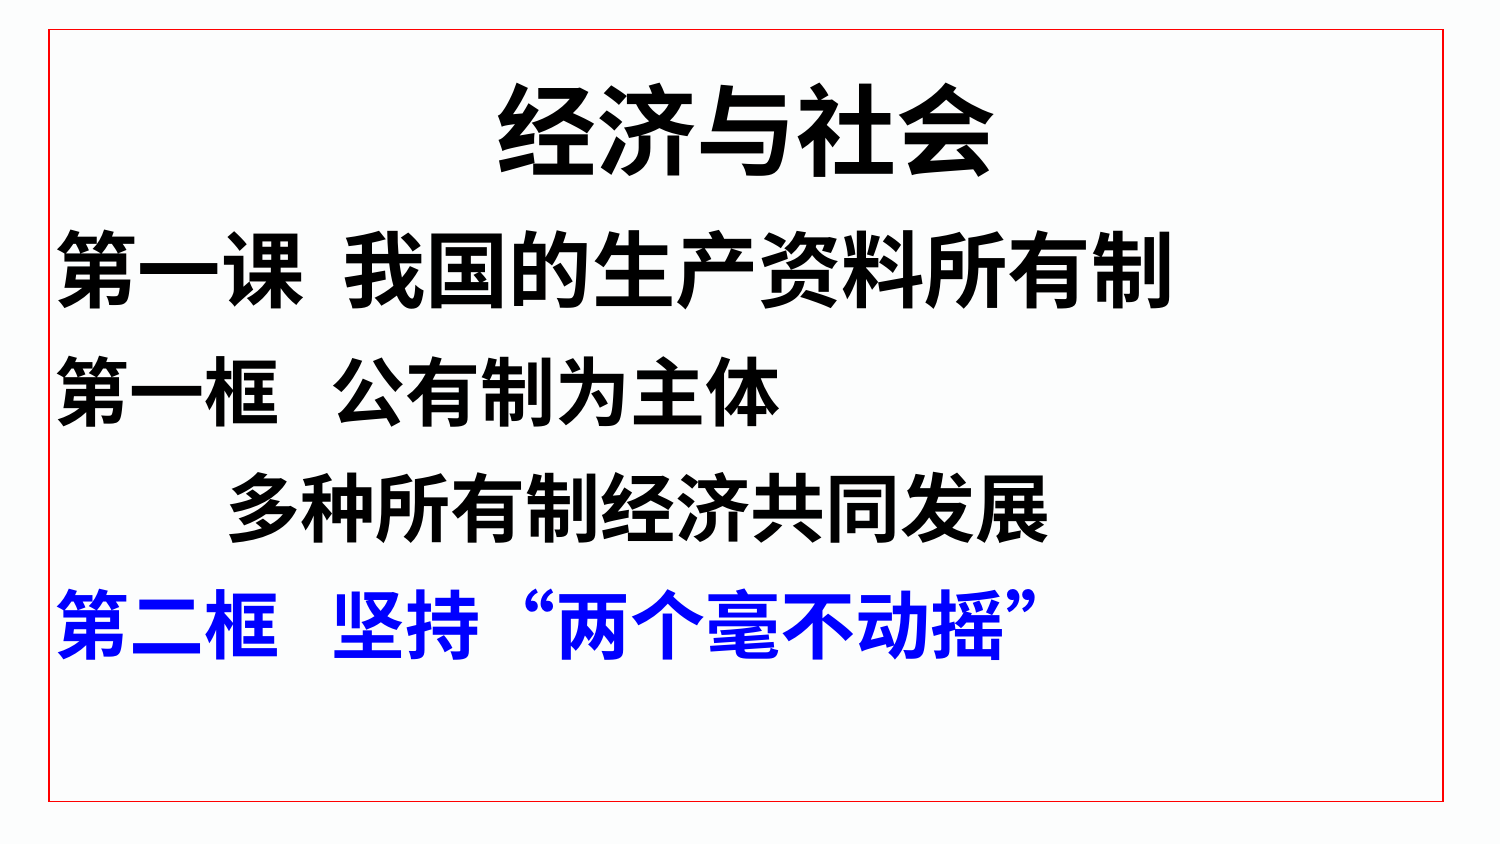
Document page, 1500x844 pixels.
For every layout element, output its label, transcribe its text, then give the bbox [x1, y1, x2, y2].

text_box 经济与社会 第一课 我国的生产资料所有制 第一框 公有制为主体 多种所有制经济共同发展 第二框 坚持“两个毫不动摇” [49, 29, 1444, 802]
